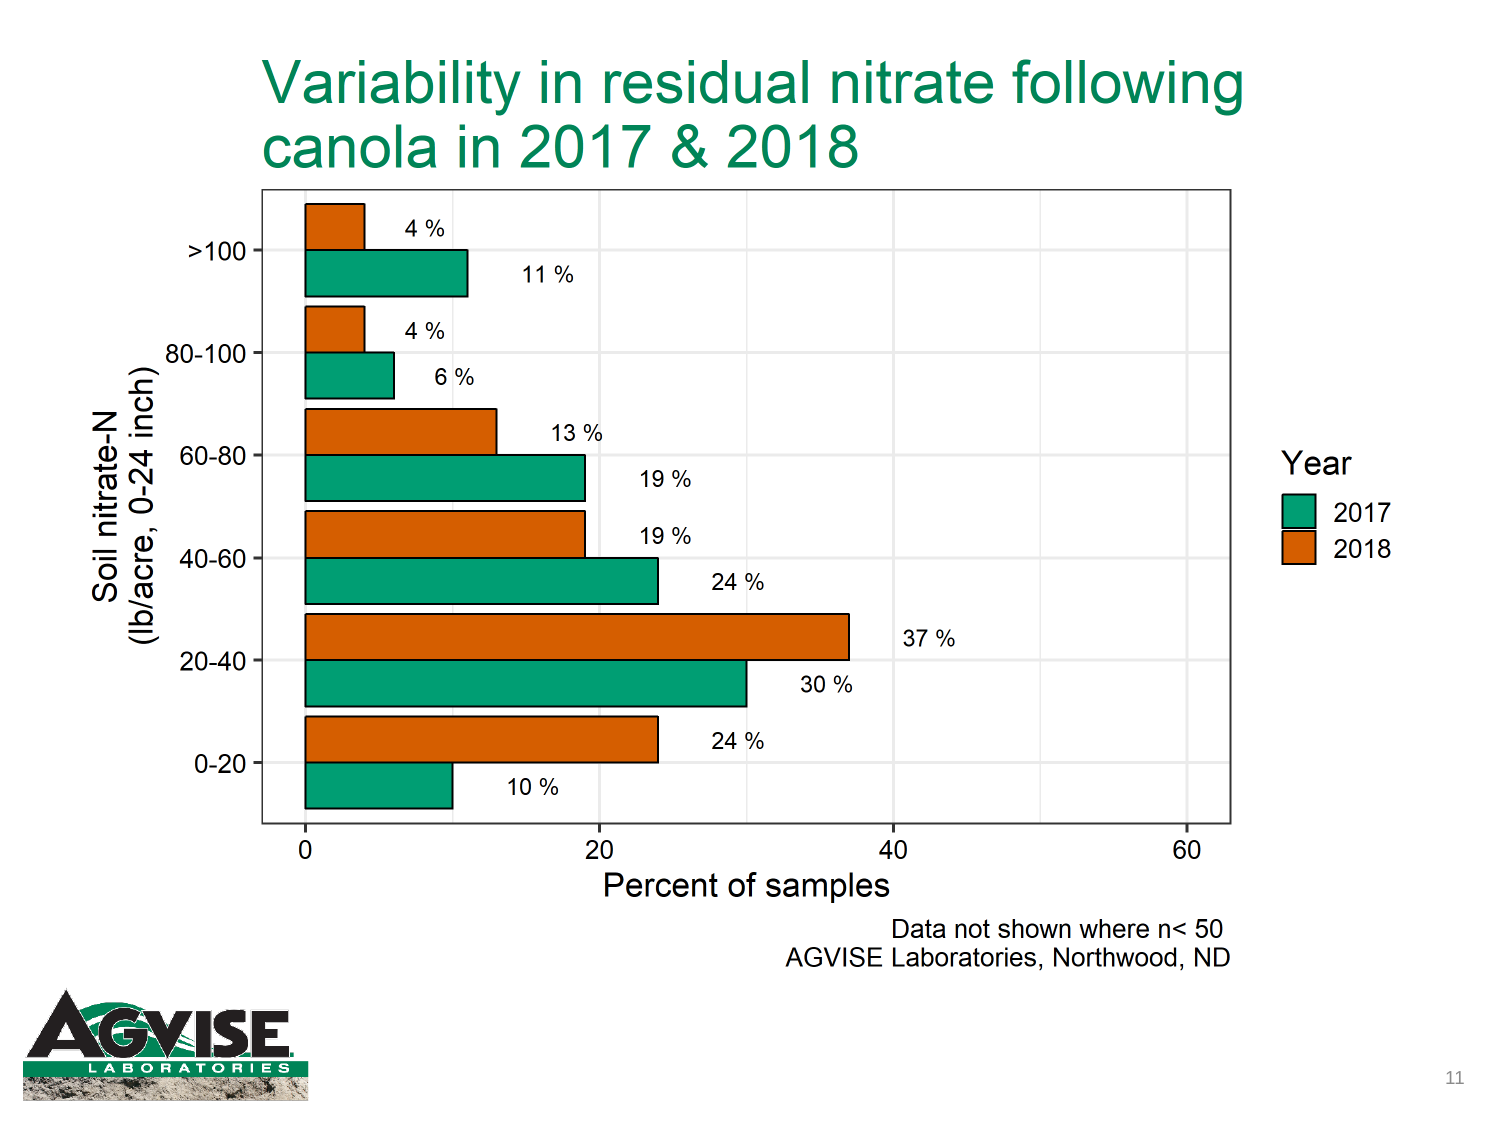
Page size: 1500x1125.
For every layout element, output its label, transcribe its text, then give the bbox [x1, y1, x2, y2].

picture [0, 42, 1425, 1107]
slide_number 11 [1370, 1046, 1480, 1107]
